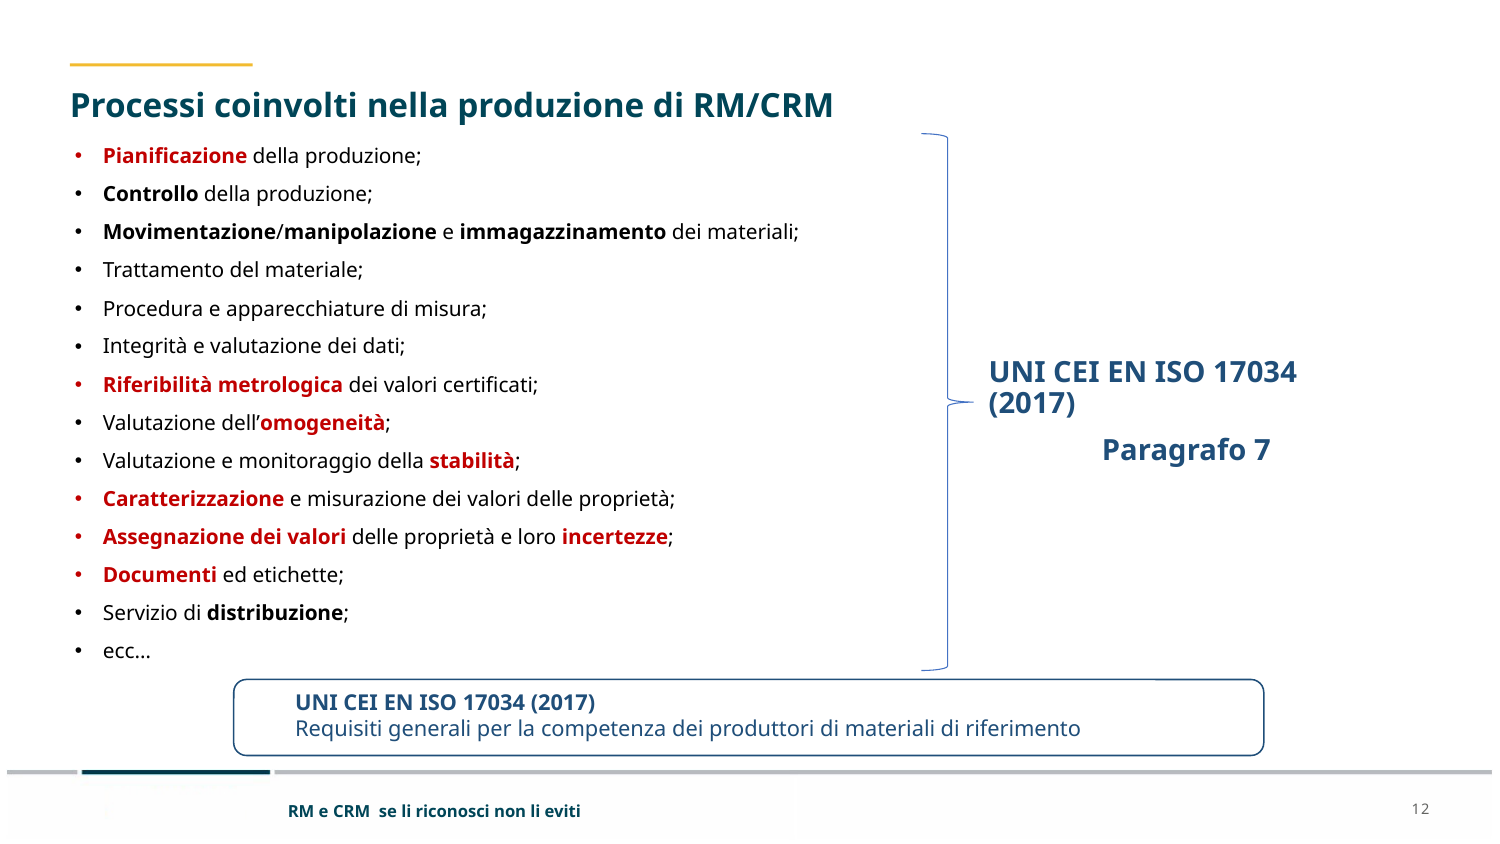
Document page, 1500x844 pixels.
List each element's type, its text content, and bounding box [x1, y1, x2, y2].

text_box [921, 133, 974, 672]
text_box UNI CEI EN ISO 17034 (2017) Paragrafo 7 [973, 349, 1400, 455]
title Processi coinvolti nella produzione di RM/CRM [54, 66, 1006, 119]
picture [6, 769, 1493, 840]
text_box UNI CEI EN ISO 17034 (2017) Requisiti generali per la competenza dei produttori di materiali di riferimento [233, 679, 1264, 756]
list Pianificazione della produzione; Controllo della produzione; Movimentazione/manipolazione e immagazzinamento dei materiali; Trattamento del materiale; Procedura e apparecchiature di misura; Integrità e valutazione dei dati; Riferibilità metrologica dei valori certificati; Valutazione dell’omogeneità; Valutazione e monitoraggio della stabilità; Caratterizzazione e misurazione dei valori delle proprietà; Assegnazione dei valori delle proprietà e loro incertezze; Documenti ed etichette; Servizio di distribuzione; ecc… [60, 138, 1442, 676]
